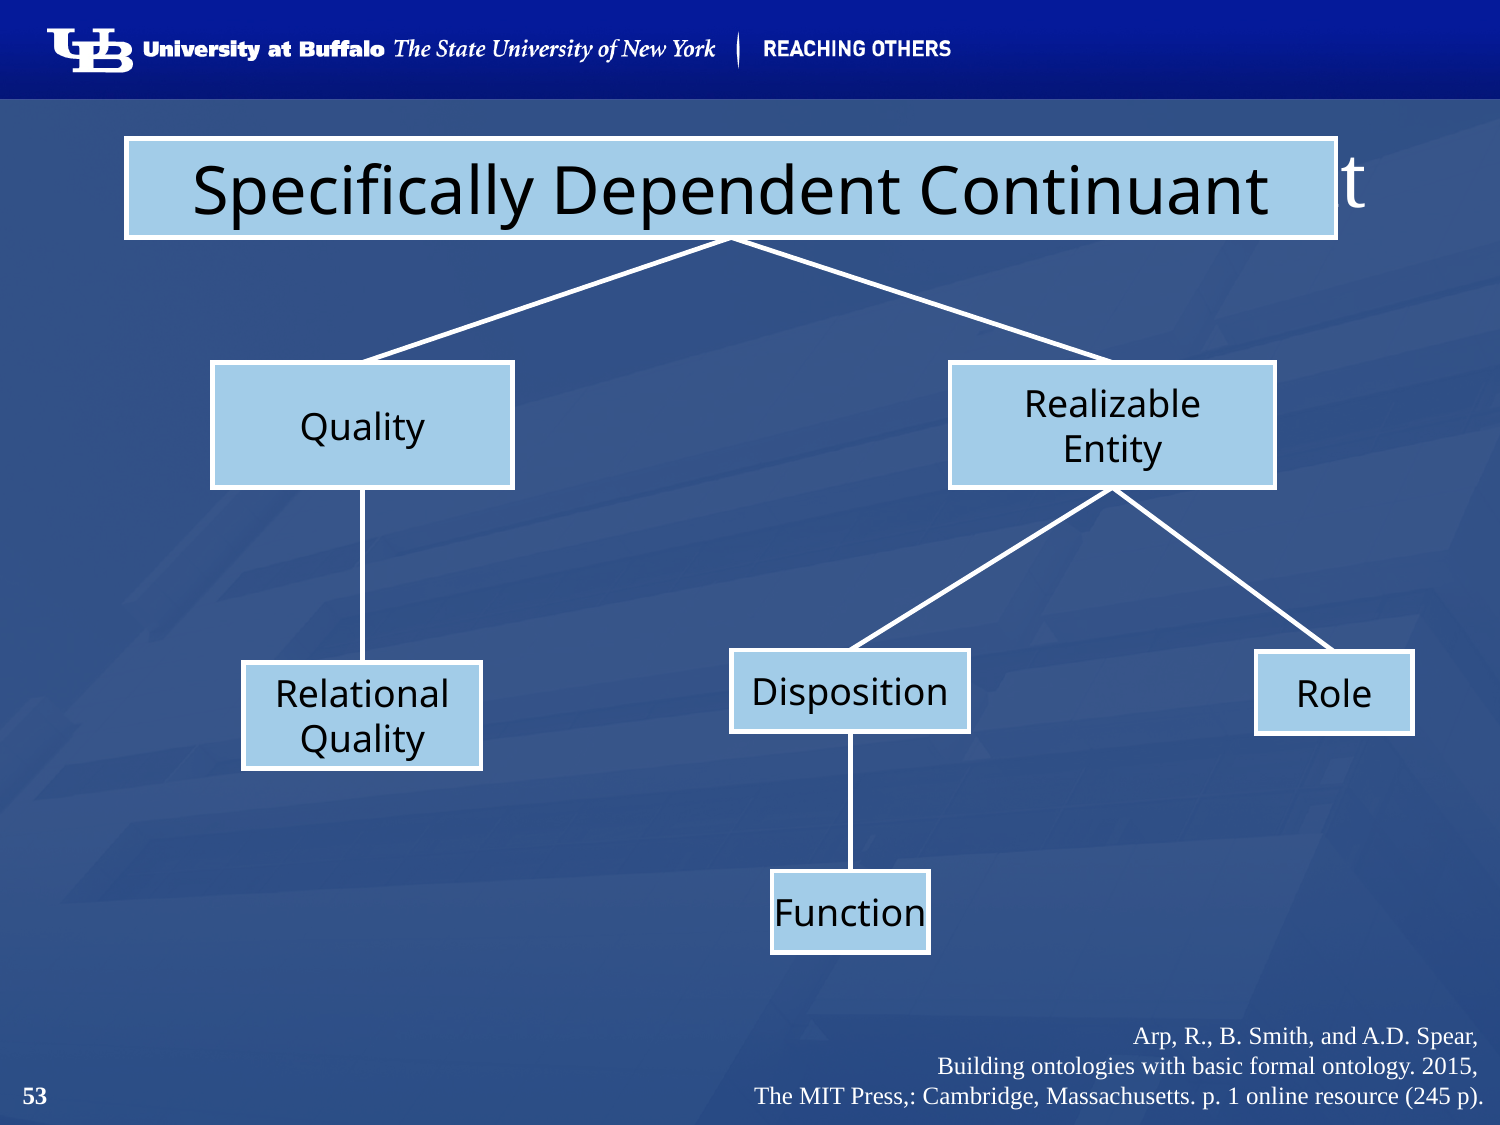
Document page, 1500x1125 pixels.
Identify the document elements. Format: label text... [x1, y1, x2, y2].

text_box Role [1256, 651, 1413, 734]
text_box Relational Quality [243, 662, 482, 769]
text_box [1112, 487, 1335, 652]
slide_number 53 [0, 1064, 63, 1125]
text_box Disposition [731, 649, 970, 732]
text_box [362, 237, 728, 363]
text_box Quality [212, 362, 513, 488]
text_box Function [772, 870, 929, 953]
title Specifically Dependent Continuant [37, 125, 1463, 250]
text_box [730, 237, 1113, 363]
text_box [850, 487, 1110, 651]
text_box Realizable Entity [950, 362, 1275, 485]
text_box Specifically Dependent Continuant [126, 138, 1336, 238]
picture [0, 0, 1500, 99]
text_box Arp, R., B. Smith, and A.D. Spear, Building ontologies with basic formal ontology. 2015, The MIT Press,: Cambridge, Massachusetts. p. 1 online resource (245 p). [374, 1011, 1500, 1117]
